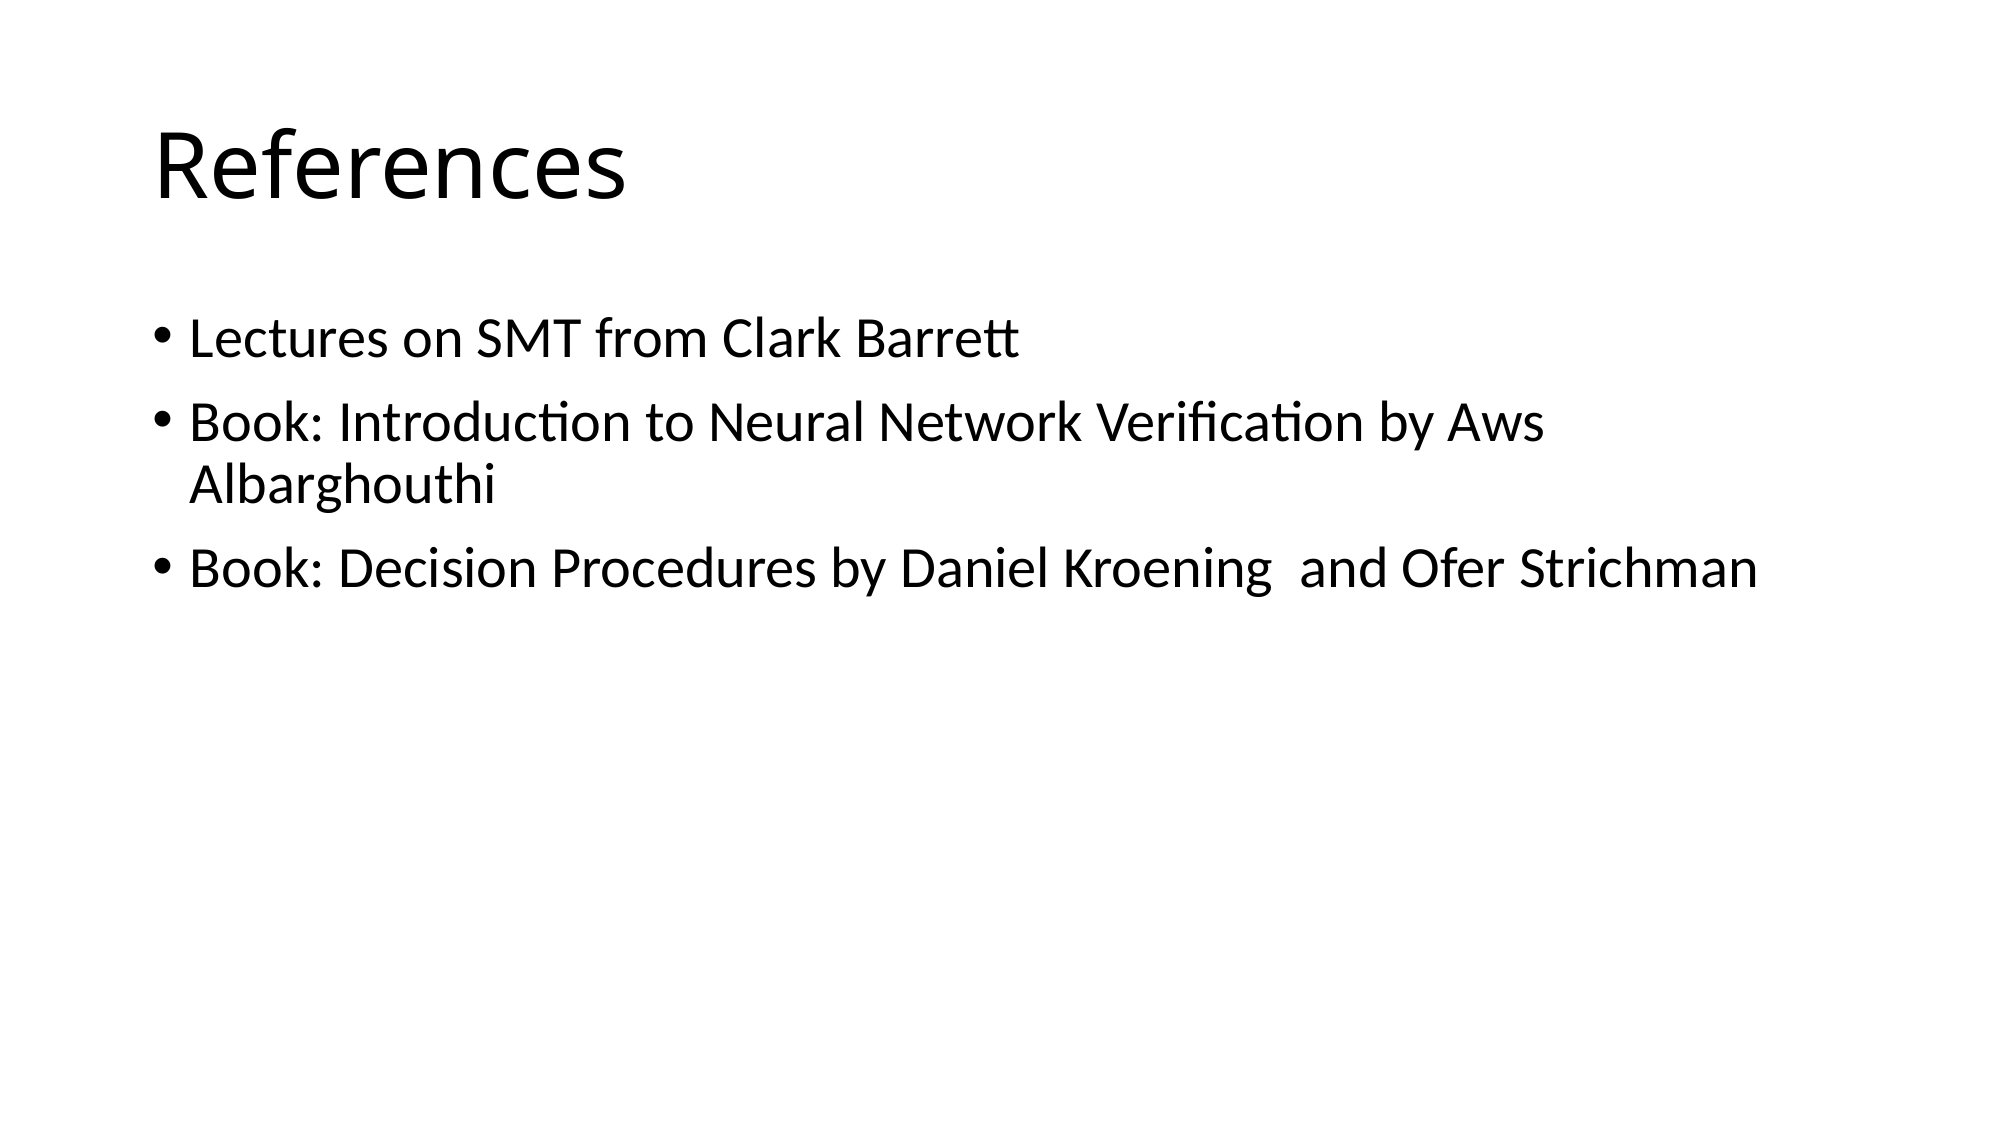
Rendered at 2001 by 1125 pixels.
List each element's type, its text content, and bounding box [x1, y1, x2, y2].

title References [137, 59, 1863, 278]
list Lectures on SMT from Clark Barrett Book: Introduction to Neural Network Verification by Aws Albarghouthi Book: Decision Procedures by Daniel Kroening and Ofer Strichman [137, 299, 1863, 1014]
